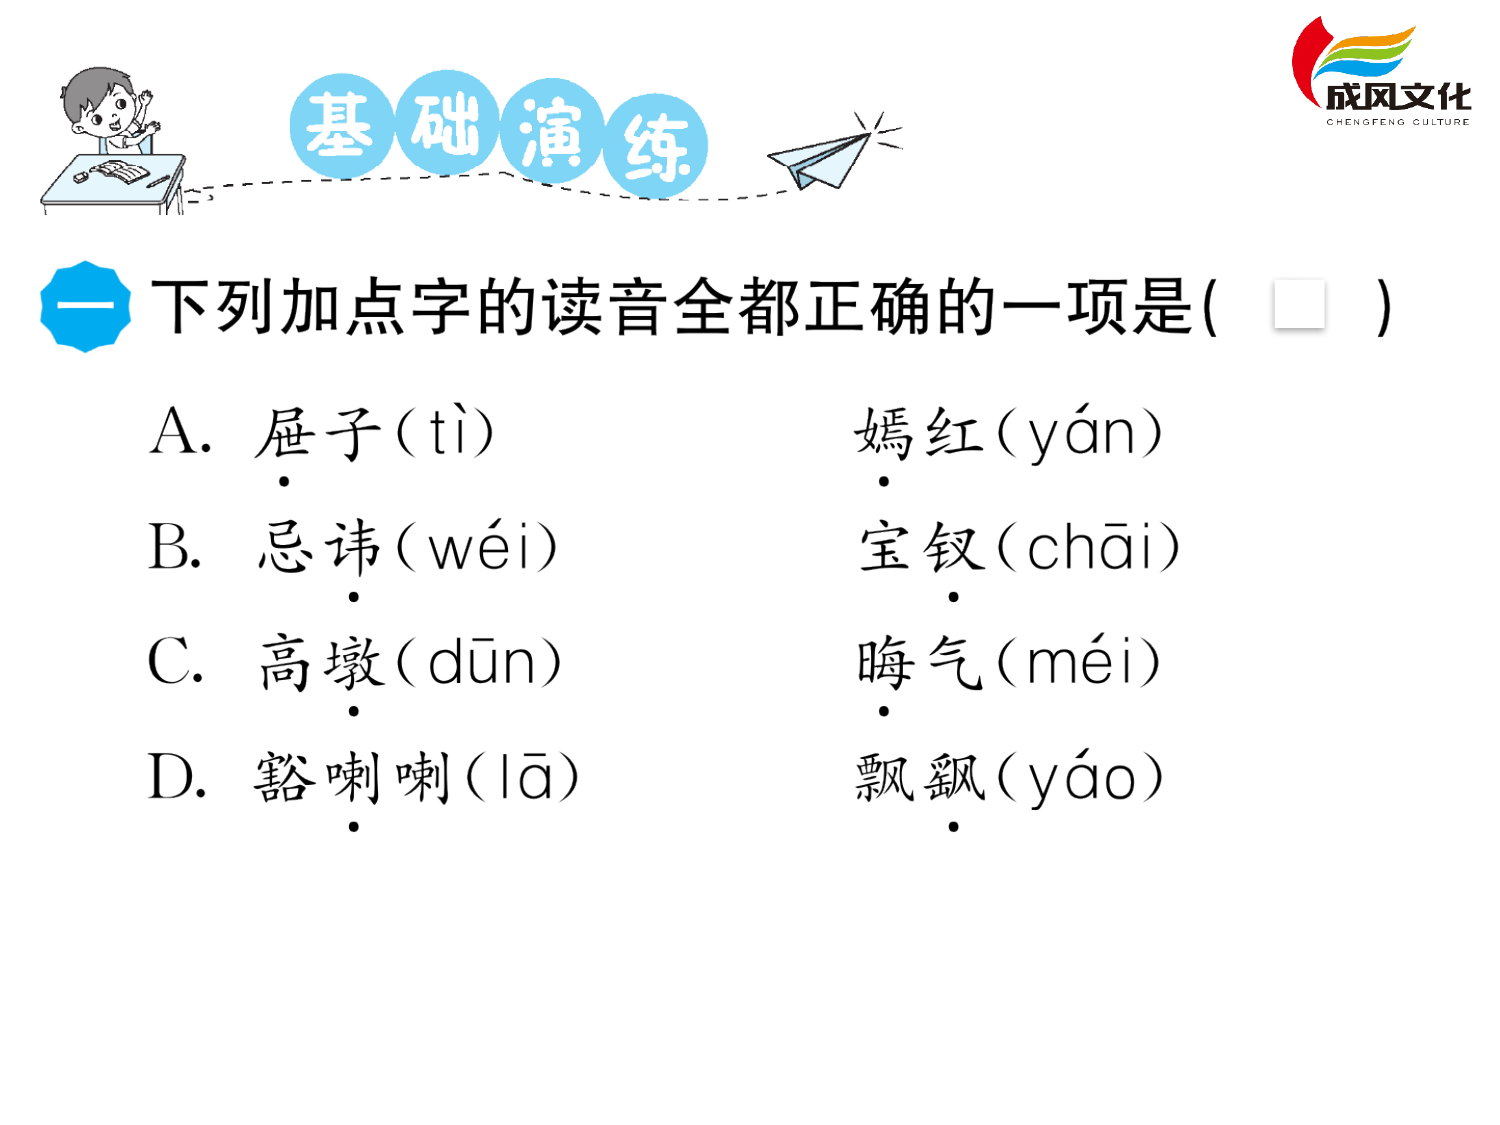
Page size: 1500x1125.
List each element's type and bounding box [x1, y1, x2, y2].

picture [35, 0, 1489, 837]
